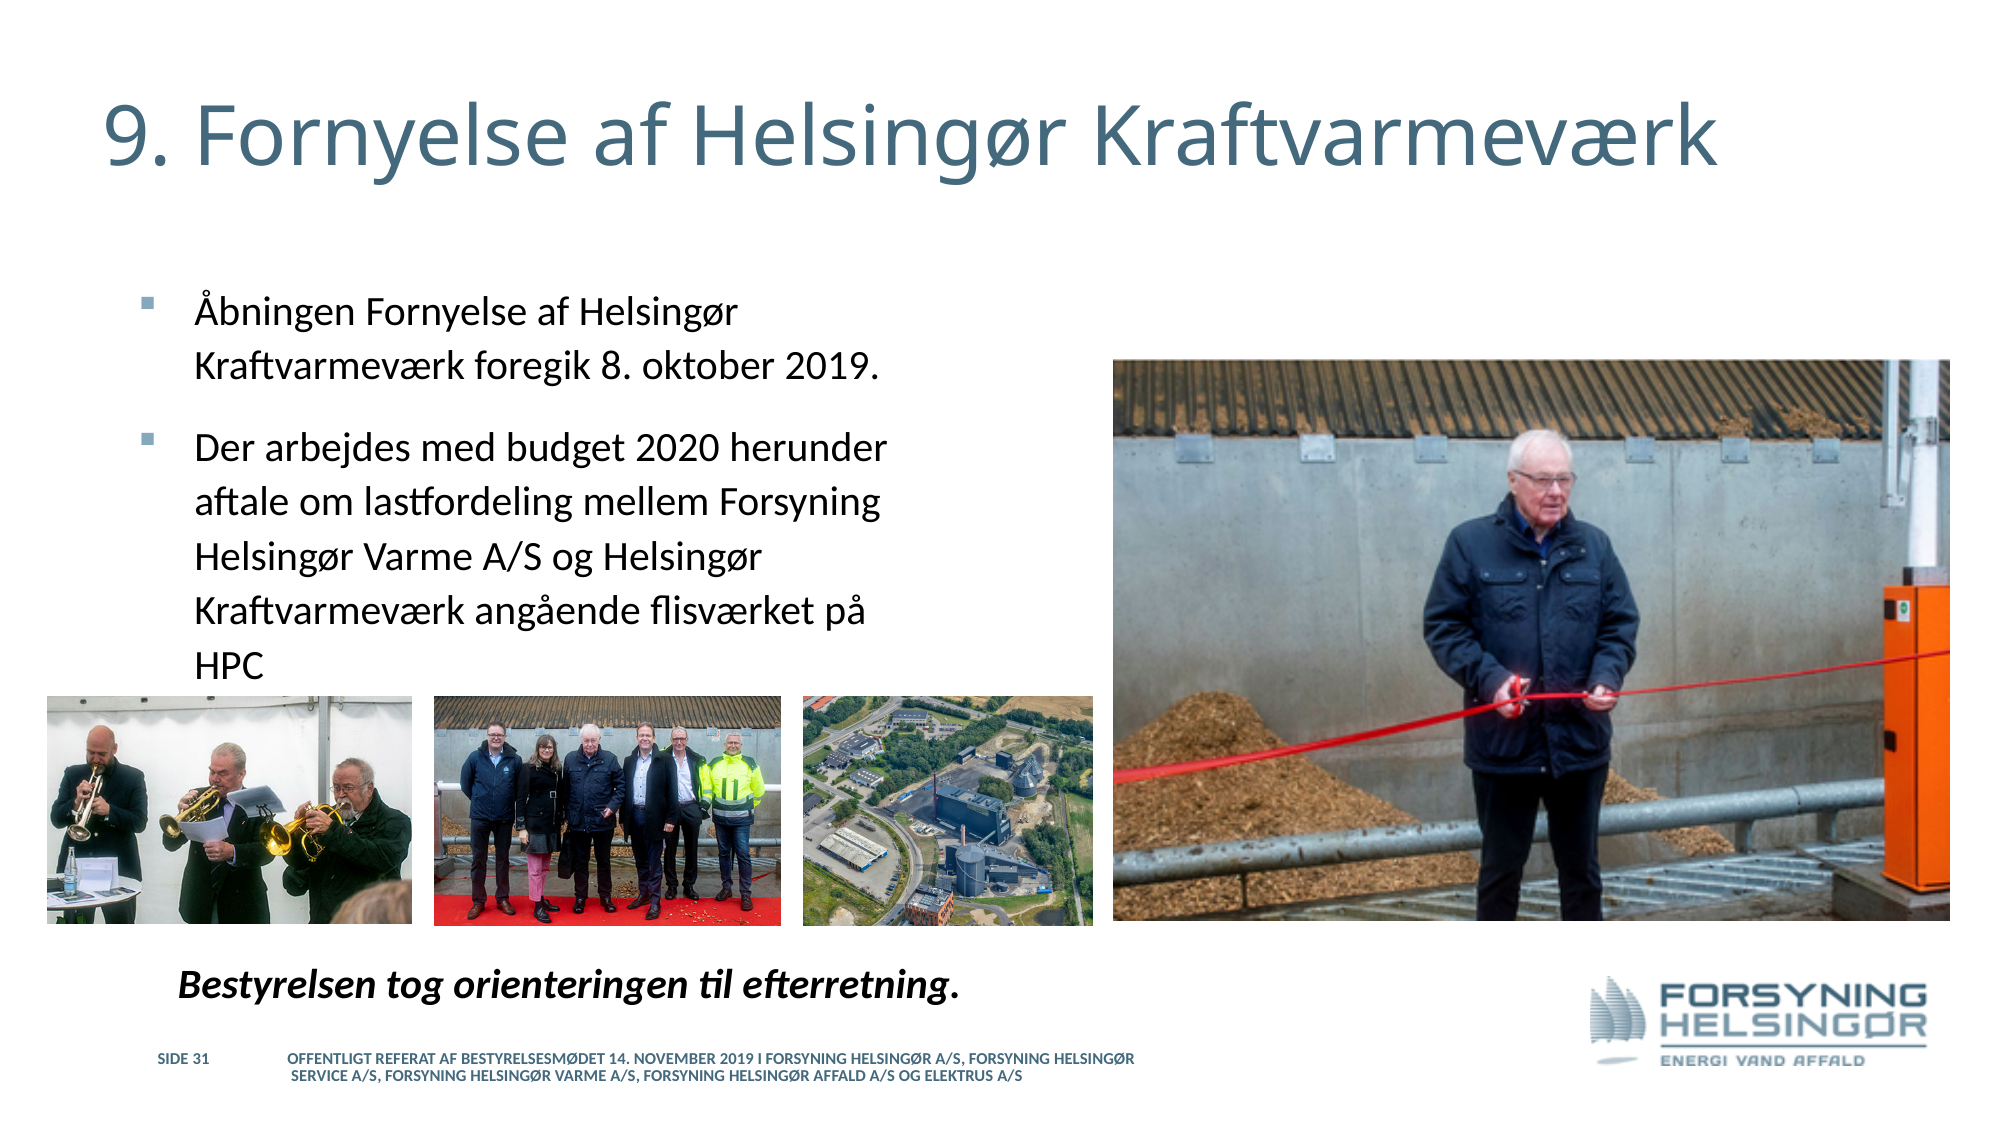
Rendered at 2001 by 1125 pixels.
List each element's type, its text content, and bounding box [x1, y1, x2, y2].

picture [1590, 976, 1929, 1066]
footer Offentligt referat af bestyrelsesmødet 14. november 2019 i Forsyning Helsingør A/S, Forsyning Helsingør Service A/S, Forsyning Helsingør Varme A/S, Forsyning Helsingør Affald A/S og Elektrus A/S [287, 1039, 1138, 1068]
picture [434, 695, 781, 926]
picture [47, 695, 412, 925]
slide_number Side 31 [157, 1039, 260, 1068]
title 9. Fornyelse af Helsingør Kraftvarmeværk [102, 30, 1843, 233]
text_box Bestyrelsen tog orienteringen til efterretning. [163, 949, 986, 1015]
list Åbningen Fornyelse af Helsingør Kraftvarmeværk foregik 8. oktober 2019. Der arbejdes med budget 2020 herunder aftale om lastfordeling mellem Forsyning Helsingør Varme A/S og Helsingør Kraftvarmeværk angående flisværket på HPC [138, 278, 910, 1024]
picture [802, 355, 1950, 926]
